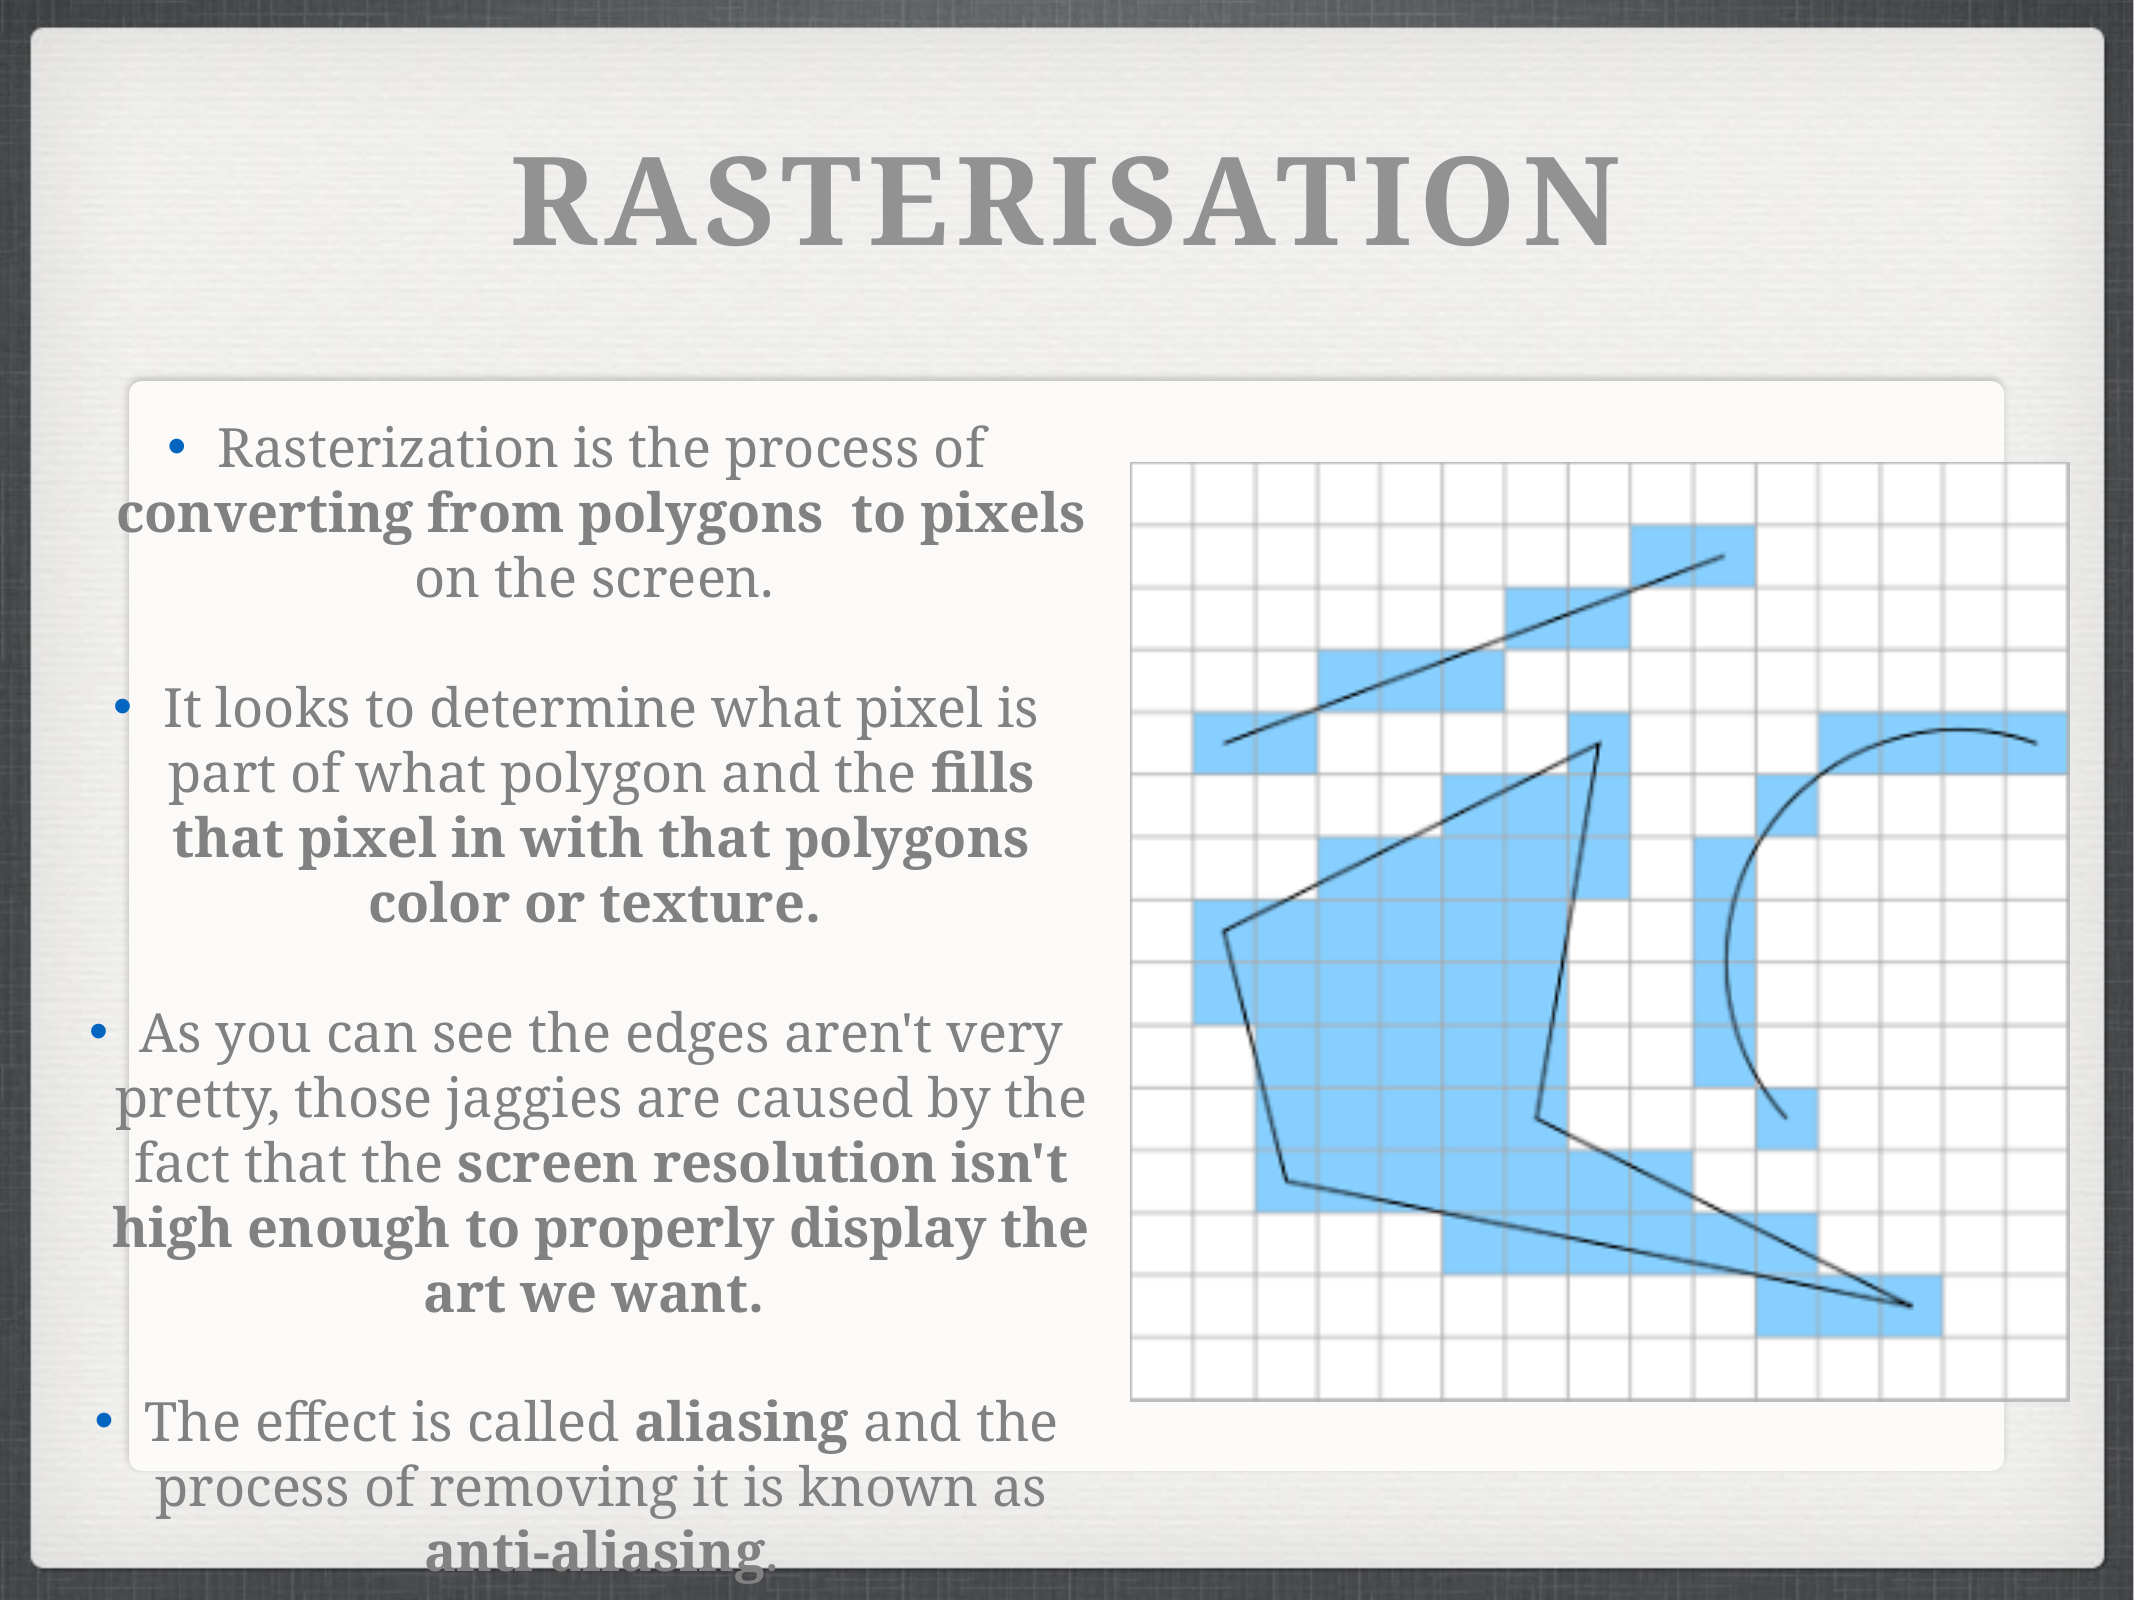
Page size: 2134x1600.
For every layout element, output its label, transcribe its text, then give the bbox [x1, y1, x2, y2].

text_box Rasterization is the process of converting from polygons to pixels on the screen. It looks to determine what pixel is part of what polygon and the fills that pixel in with that polygons color or texture. As you can see the edges aren't very pretty, those jaggies are caused by the fact that the screen resolution isn't high enough to properly display the art we want. The effect is called aliasing and the process of removing it is known as anti-aliasing. [43, 406, 1111, 1600]
picture [0, 0, 2134, 1600]
title Rasterisation [178, 41, 1955, 370]
